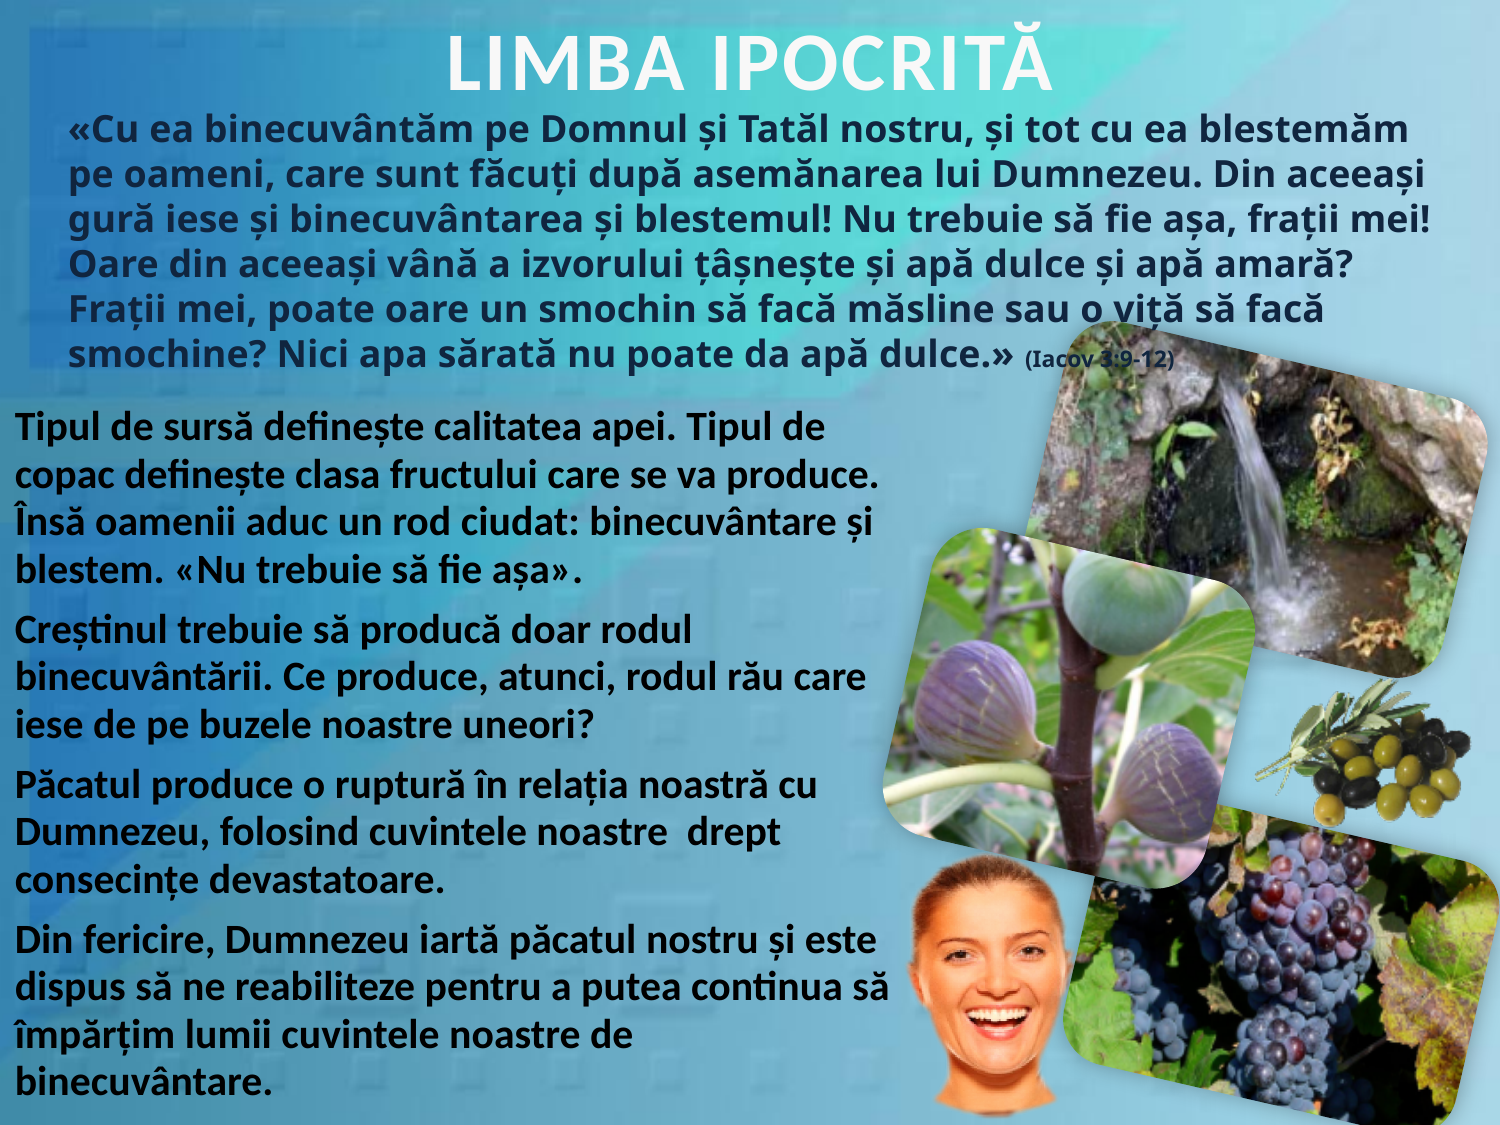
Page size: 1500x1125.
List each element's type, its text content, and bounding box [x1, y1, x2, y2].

picture [0, 115, 1500, 1125]
text_box «Cu ea binecuvântăm pe Domnul şi Tatăl nostru, şi tot cu ea blestemăm pe oameni, care sunt făcuţi după asemănarea lui Dumnezeu. Din aceeaşi gură iese şi binecuvântarea şi blestemul! Nu trebuie să fie aşa, fraţii mei! Oare din aceeaşi vână a izvorului ţâşneşte şi apă dulce şi apă amară? Fraţii mei, poate oare un smochin să facă măsline sau o viţă să facă smochine? Nici apa sărată nu poate da apă dulce.» (Iacov 3:9-12) [53, 115, 1471, 383]
text_box Tipul de sursă definește calitatea apei. Tipul de copac definește clasa fructului care se va produce. Însă oamenii aduc un rod ciudat: binecuvântare și blestem. «Nu trebuie să fie așa». Creștinul trebuie să producă doar rodul binecuvântării. Ce produce, atunci, rodul rău care iese de pe buzele noastre uneori? Păcatul produce o ruptură în relația noastră cu Dumnezeu, folosind cuvintele noastre drept consecințe devastatoare. Din fericire, Dumnezeu iartă păcatul nostru și este dispus să ne reabiliteze pentru a putea continua să împărțim lumii cuvintele noastre de binecuvântare. [0, 395, 917, 1113]
text_box LIMBA IPOCRITĂ [0, 0, 1500, 115]
